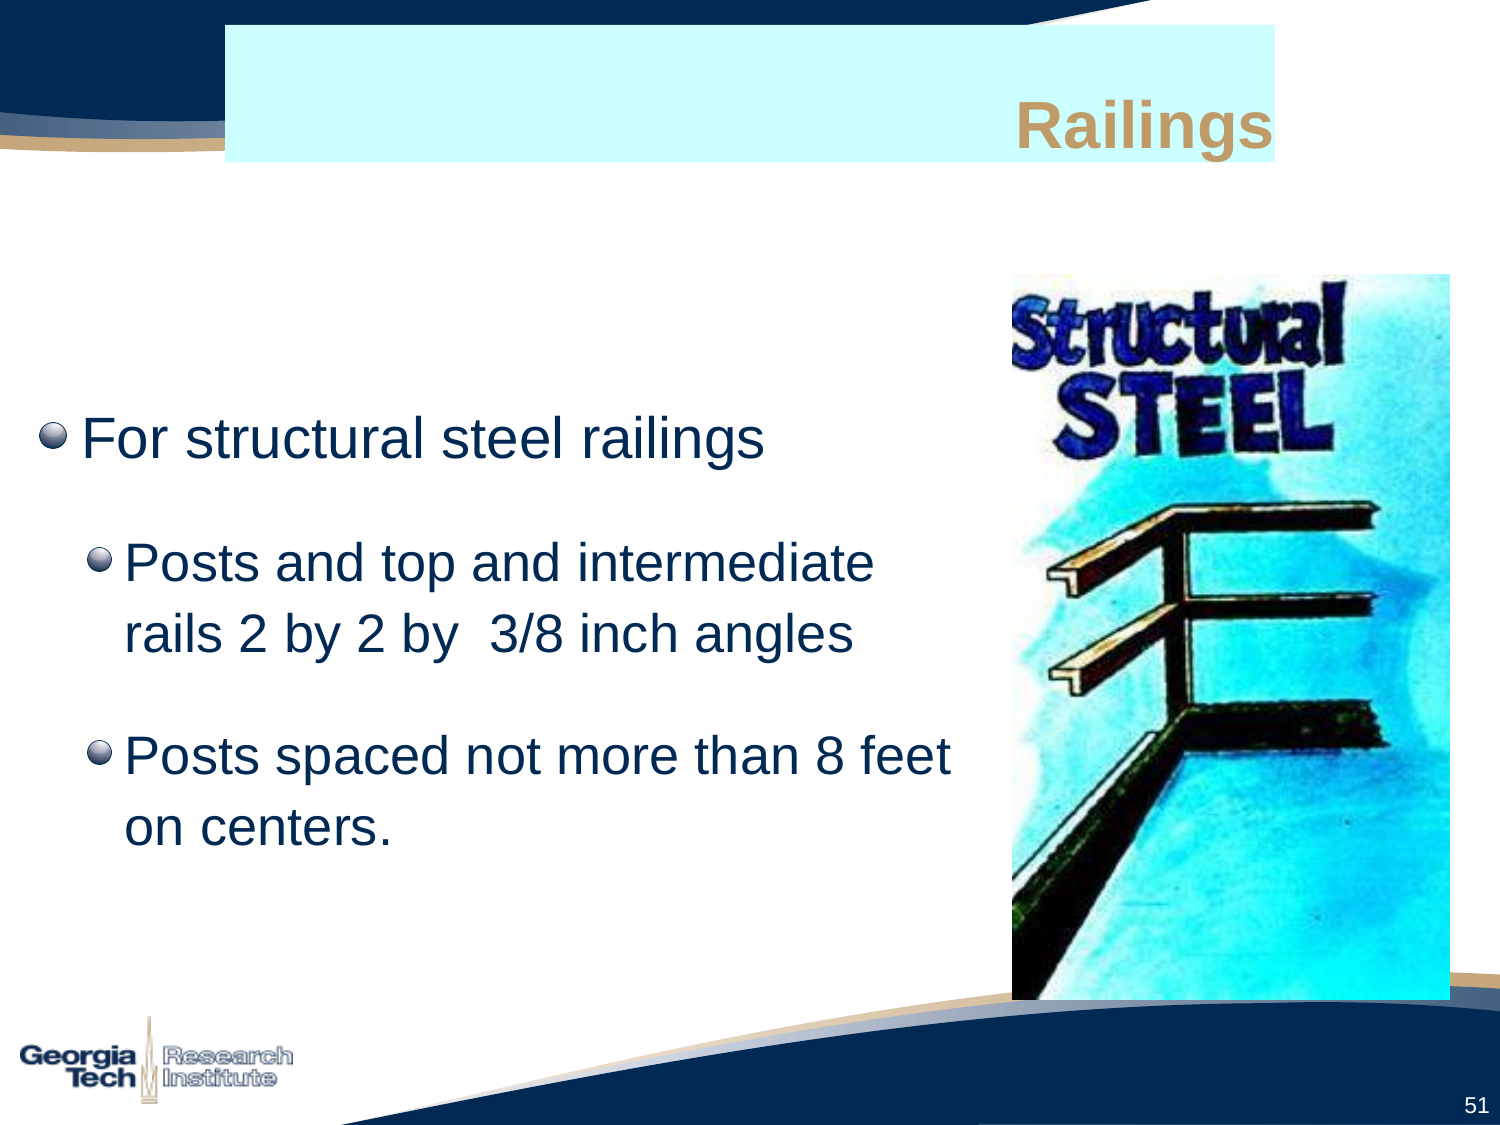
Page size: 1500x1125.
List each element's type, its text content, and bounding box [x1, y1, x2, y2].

list For structural steel railings Posts and top and intermediate rails 2 by 2 by 3/8 inch angles Posts spaced not more than 8 feet on centers. [24, 287, 988, 963]
picture [87, 740, 112, 765]
title Railings [224, 24, 1276, 163]
picture [39, 422, 67, 449]
slide_number 51 [1312, 1095, 1490, 1118]
picture [20, 1016, 293, 1104]
picture [87, 547, 112, 572]
picture [1012, 274, 1451, 1001]
